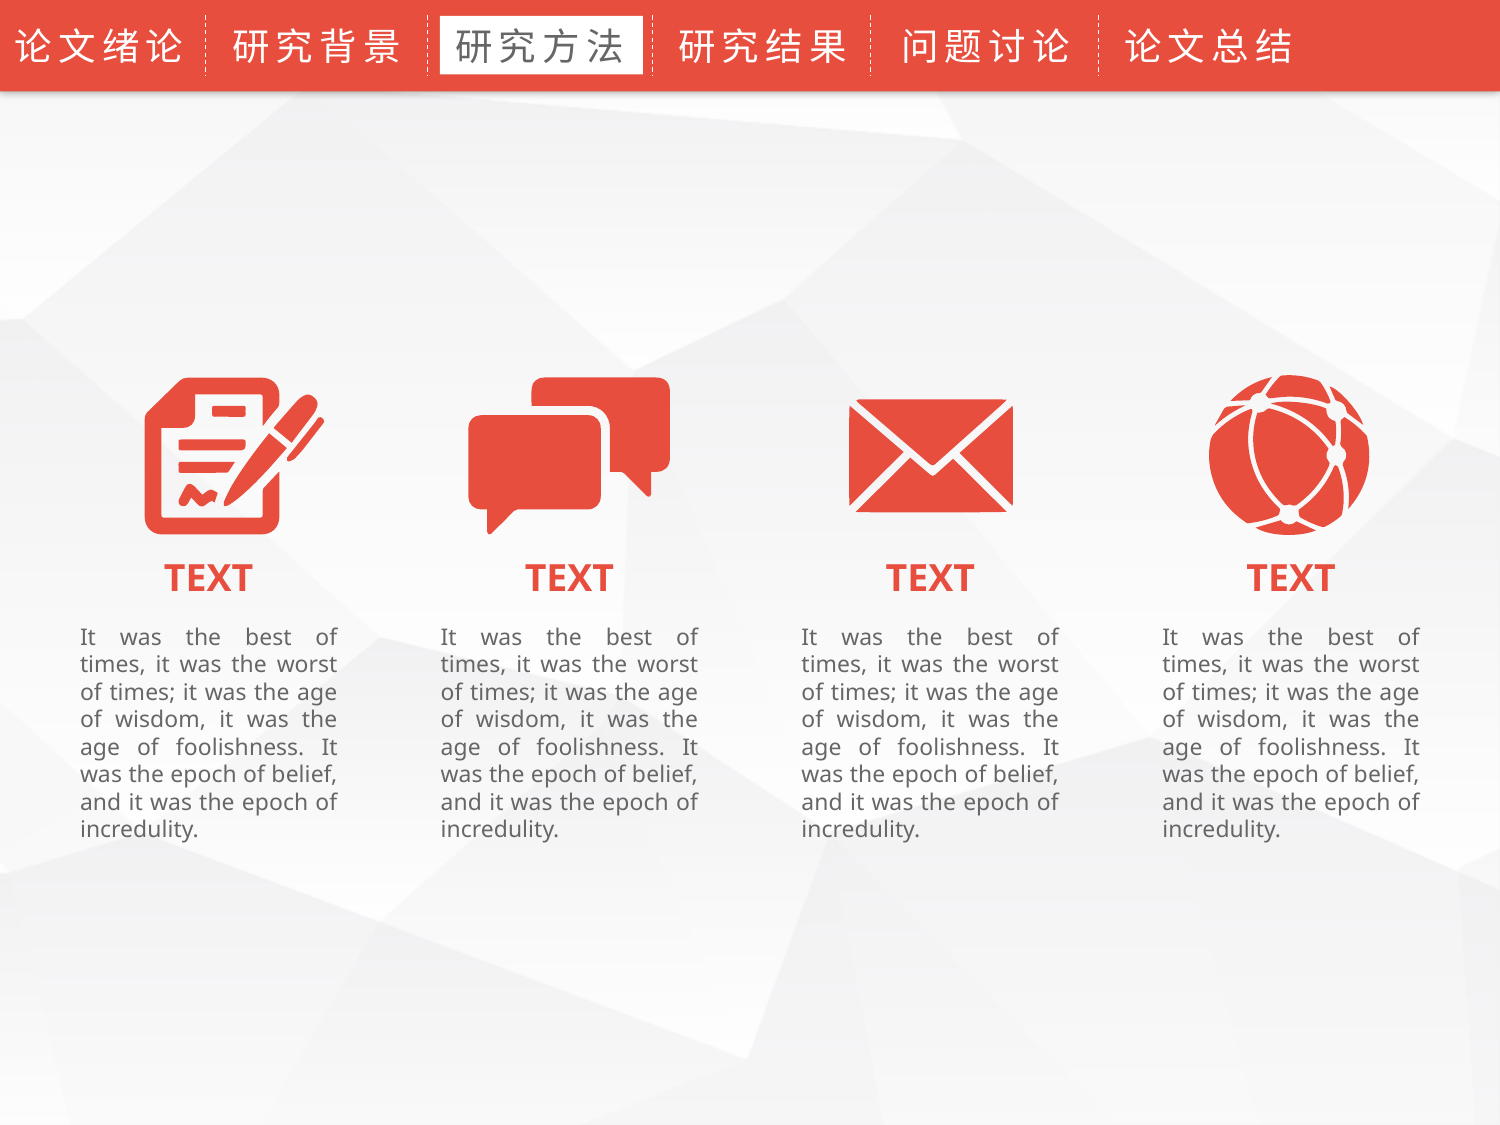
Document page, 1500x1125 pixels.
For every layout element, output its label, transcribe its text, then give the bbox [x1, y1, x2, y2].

text_box [0, 0, 1500, 92]
text_box TEXT [138, 546, 279, 607]
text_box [1208, 374, 1373, 538]
text_box 研究背景 [213, 15, 420, 76]
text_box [848, 399, 1013, 513]
text_box 研究结果 [871, 15, 876, 76]
text_box 研究结果 [663, 15, 870, 76]
text_box TEXT [499, 546, 640, 607]
text_box It was the best of times, it was the worst of times; it was the age of wisdom, it was the age of foolishness. It was the epoch of belief, and it was the epoch of incredulity. [425, 615, 714, 850]
text_box TEXT [1221, 546, 1362, 607]
picture [0, 92, 1500, 1125]
text_box 研究方法 [440, 15, 652, 76]
text_box TEXT [860, 546, 1001, 607]
text_box 论文绪论 [0, 15, 211, 76]
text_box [468, 377, 670, 535]
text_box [144, 377, 325, 535]
text_box 论文总结 [1109, 15, 1322, 76]
text_box It was the best of times, it was the worst of times; it was the age of wisdom, it was the age of foolishness. It was the epoch of belief, and it was the epoch of incredulity. [65, 615, 353, 850]
text_box It was the best of times, it was the worst of times; it was the age of wisdom, it was the age of foolishness. It was the epoch of belief, and it was the epoch of incredulity. [1147, 615, 1435, 850]
text_box It was the best of times, it was the worst of times; it was the age of wisdom, it was the age of foolishness. It was the epoch of belief, and it was the epoch of incredulity. [786, 615, 1074, 850]
text_box 问题讨论 [886, 15, 1098, 76]
